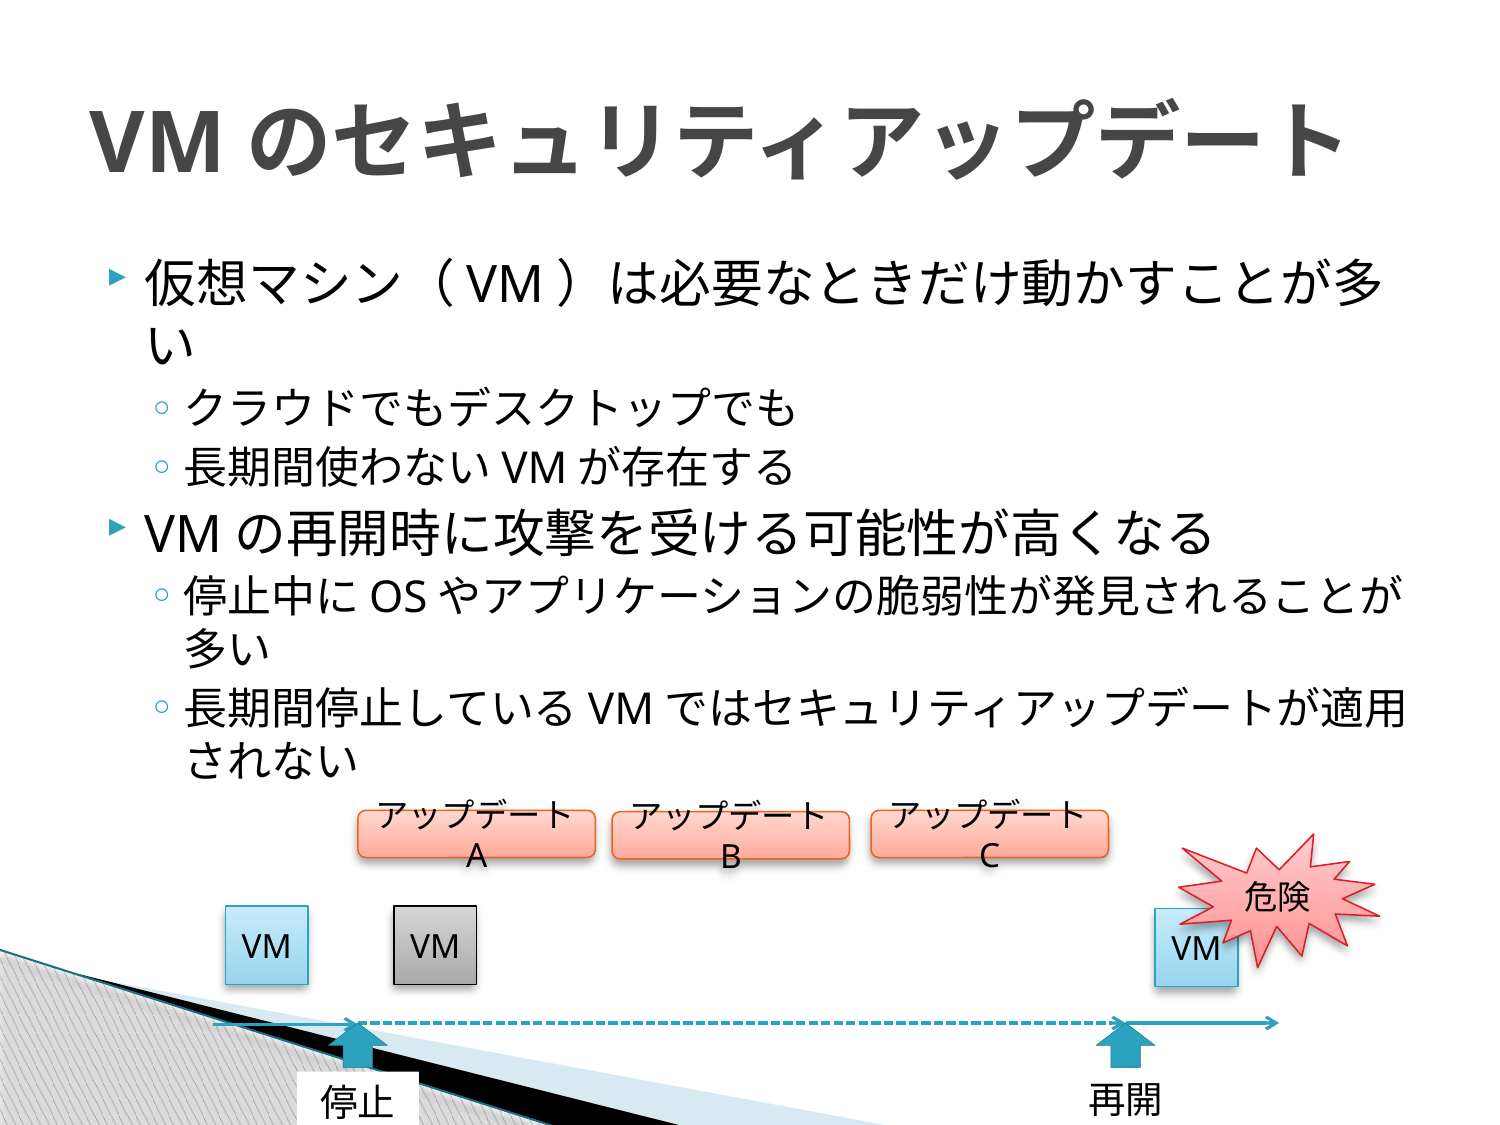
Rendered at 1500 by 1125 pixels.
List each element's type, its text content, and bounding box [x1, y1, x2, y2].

text_box [323, 1034, 392, 1071]
text_box アップデートC [870, 809, 1110, 859]
text_box VM [393, 905, 477, 985]
text_box アップデートA [357, 809, 597, 859]
text_box VM [225, 905, 309, 985]
text_box 再開 [1016, 1069, 1235, 1125]
text_box 危険 [1178, 833, 1381, 969]
text_box VM [1154, 908, 1239, 987]
text_box アップデートB [611, 810, 851, 860]
text_box 停止 [296, 1071, 419, 1125]
text_box [1119, 1018, 1132, 1022]
text_box [1091, 1034, 1160, 1069]
title VMのセキュリティアップデート [75, 45, 1425, 233]
list 仮想マシン（VM）は必要なときだけ動かすことが多い クラウドでもデスクトップでも 長期間使わないVMが存在する VMの再開時に攻撃を受ける可能性が高くなる 停止中にOSやアプリケーションの脆弱性が発見されることが多い 長期間停止しているVMではセキュリティアップデートが適用されない [75, 243, 1425, 799]
text_box [348, 1018, 365, 1024]
